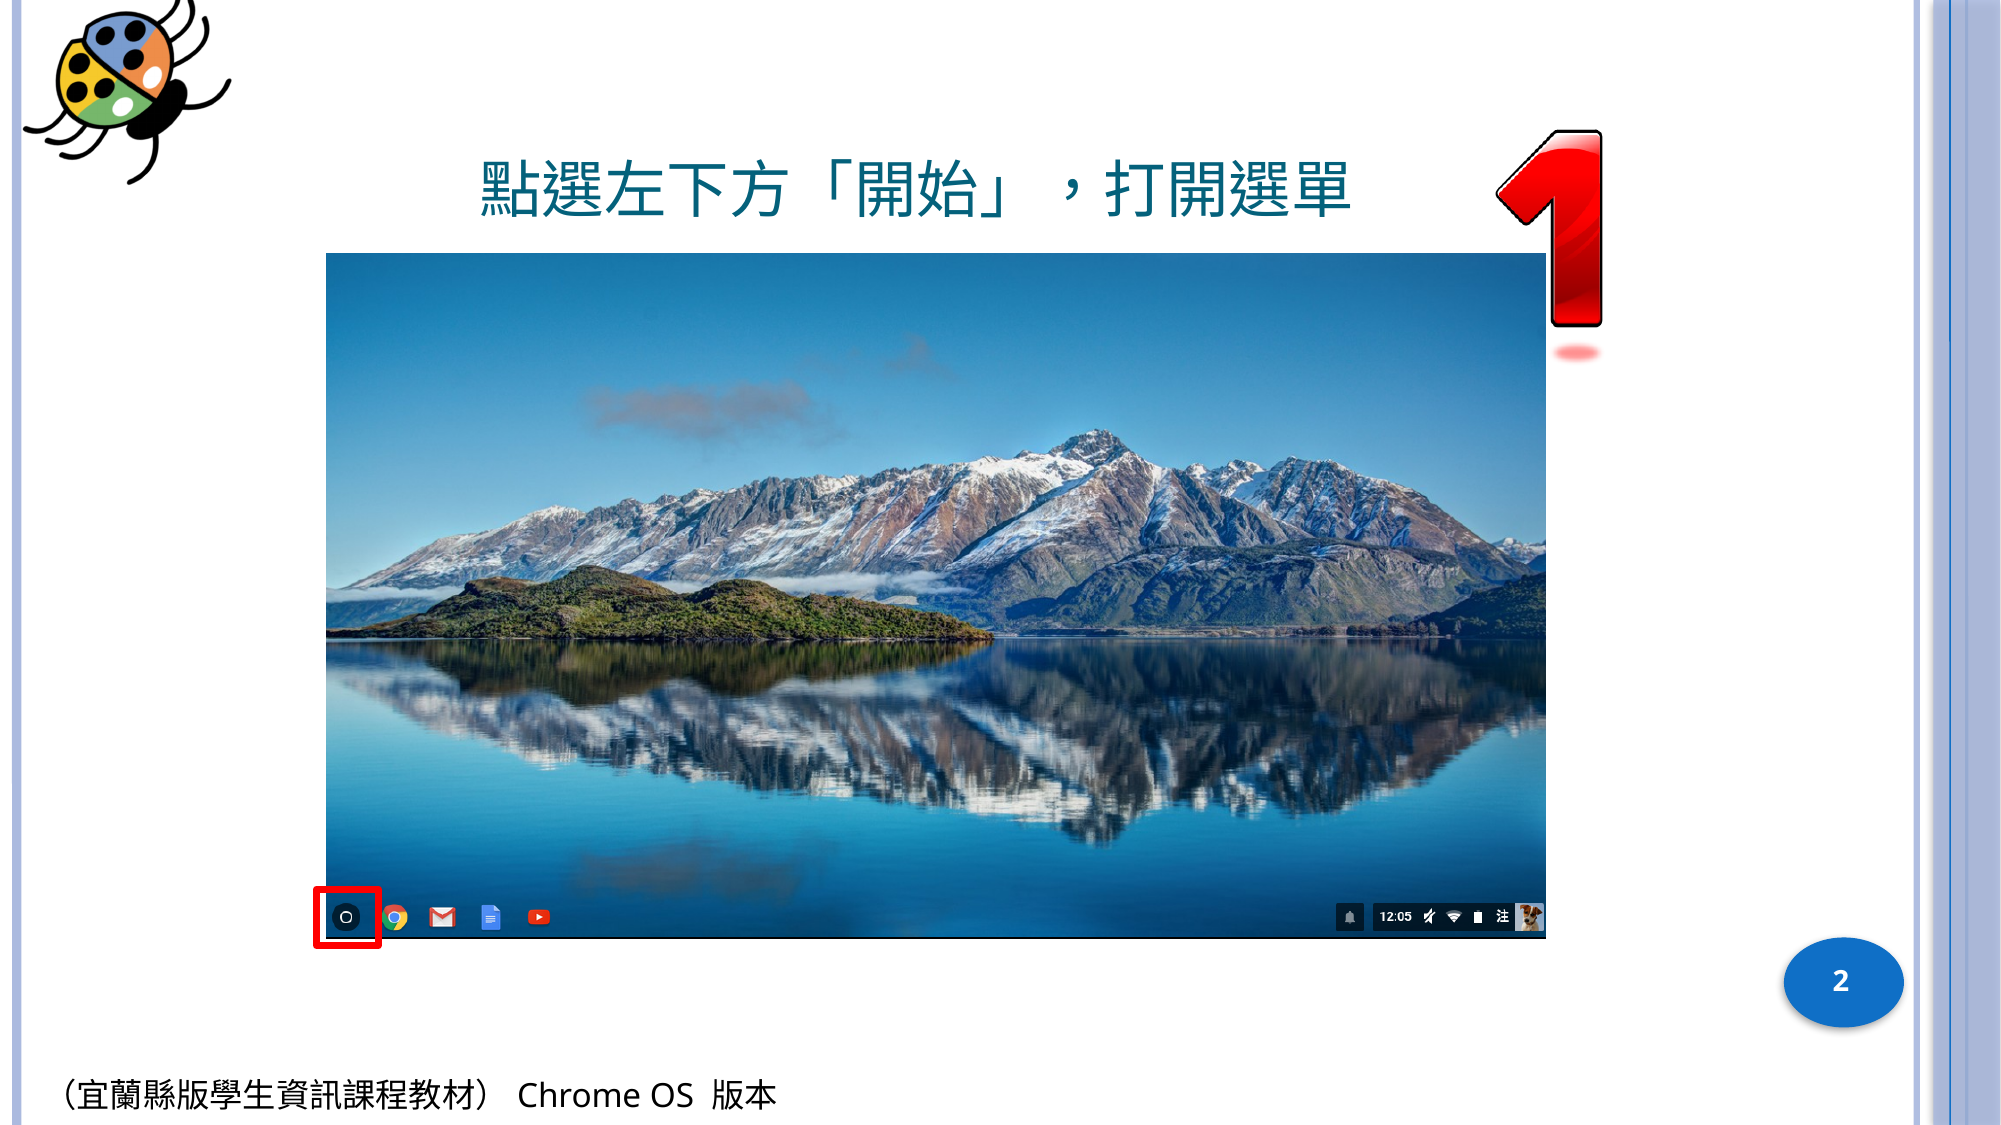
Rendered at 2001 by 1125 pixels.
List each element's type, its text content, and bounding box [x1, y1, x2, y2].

picture [326, 128, 1606, 940]
picture [2, 0, 240, 205]
slide_number 2 [1791, 938, 1892, 1025]
title 點選左下方「開始」，打開選單 [99, 45, 1734, 233]
text_box [314, 887, 325, 948]
